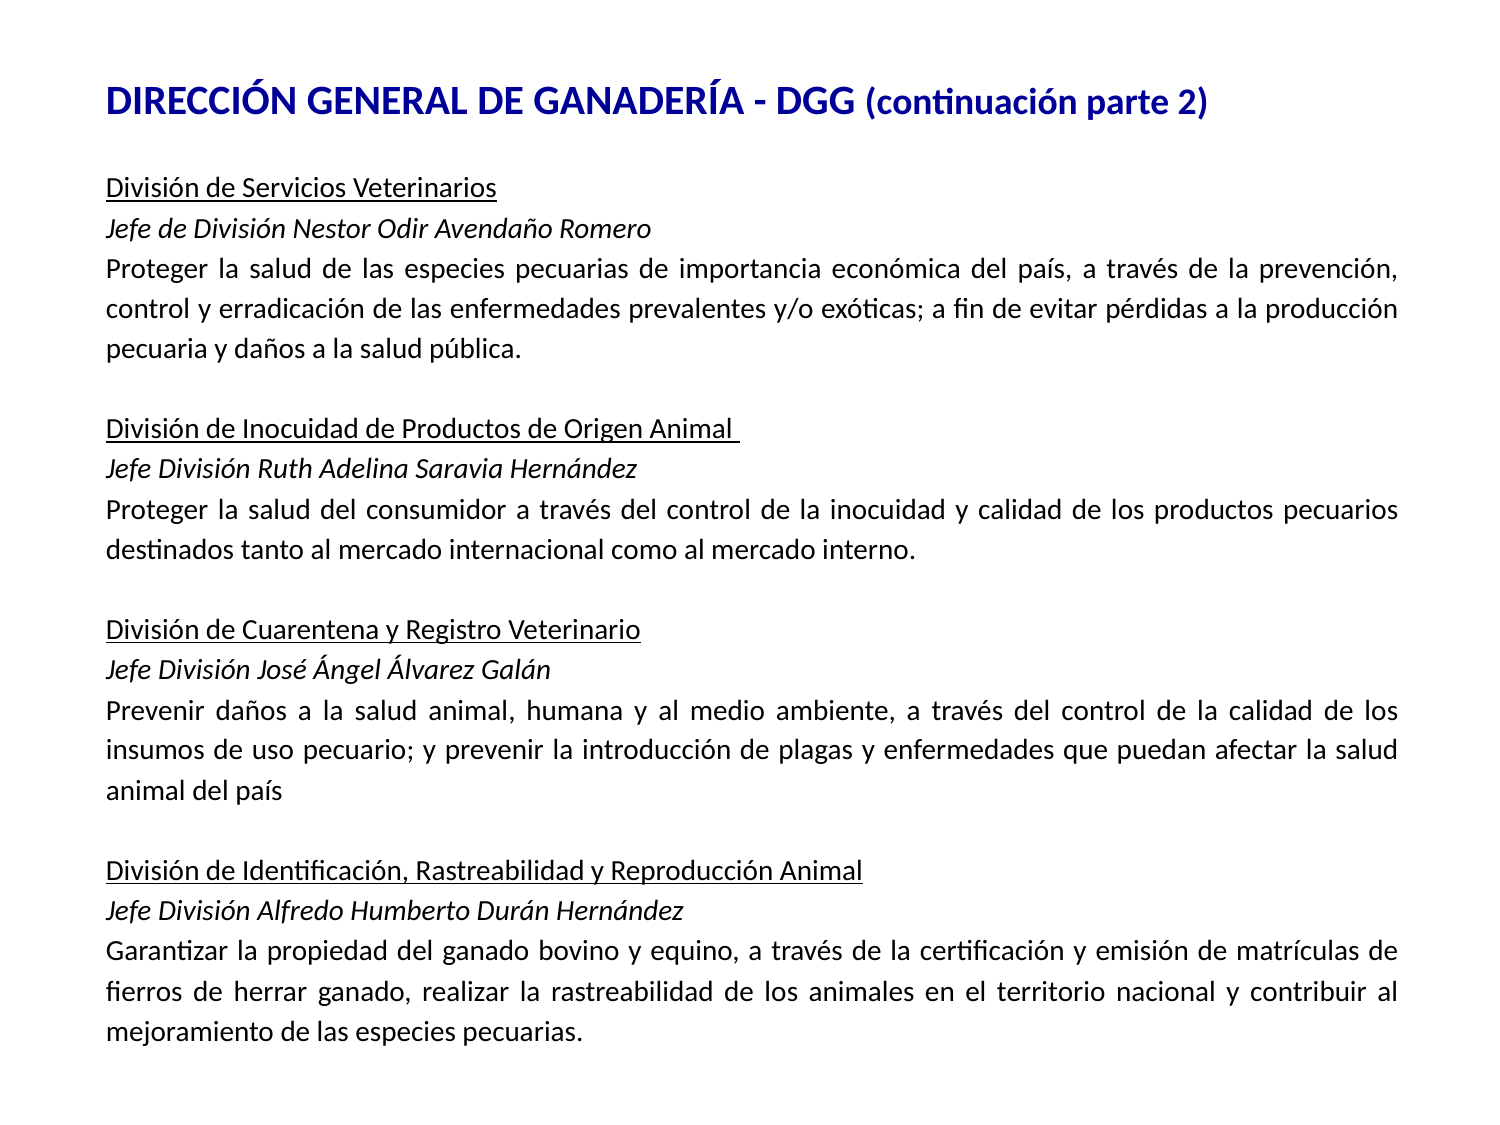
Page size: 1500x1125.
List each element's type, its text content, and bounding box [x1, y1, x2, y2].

text_box DIRECCIÓN GENERAL DE GANADERÍA - DGG (continuación parte 2) División de Servicios Veterinarios Jefe de División Nestor Odir Avendaño Romero Proteger la salud de las especies pecuarias de importancia económica del país, a través de la prevención, control y erradicación de las enfermedades prevalentes y/o exóticas; a fin de evitar pérdidas a la producción pecuaria y daños a la salud pública. División de Inocuidad de Productos de Origen Animal Jefe División Ruth Adelina Saravia Hernández Proteger la salud del consumidor a través del control de la inocuidad y calidad de los productos pecuarios destinados tanto al mercado internacional como al mercado interno. División de Cuarentena y Registro Veterinario Jefe División José Ángel Álvarez Galán Prevenir daños a la salud animal, humana y al medio ambiente, a través del control de la calidad de los insumos de uso pecuario; y prevenir la introducción de plagas y enfermedades que puedan afectar la salud animal del país División de Identificación, Rastreabilidad y Reproducción Animal Jefe División Alfredo Humberto Durán Hernández Garantizar la propiedad del ganado bovino y equino, a través de la certificación y emisión de matrículas de fierros de herrar ganado, realizar la rastreabilidad de los animales en el territorio nacional y contribuir al mejoramiento de las especies pecuarias. [91, 58, 1414, 1055]
